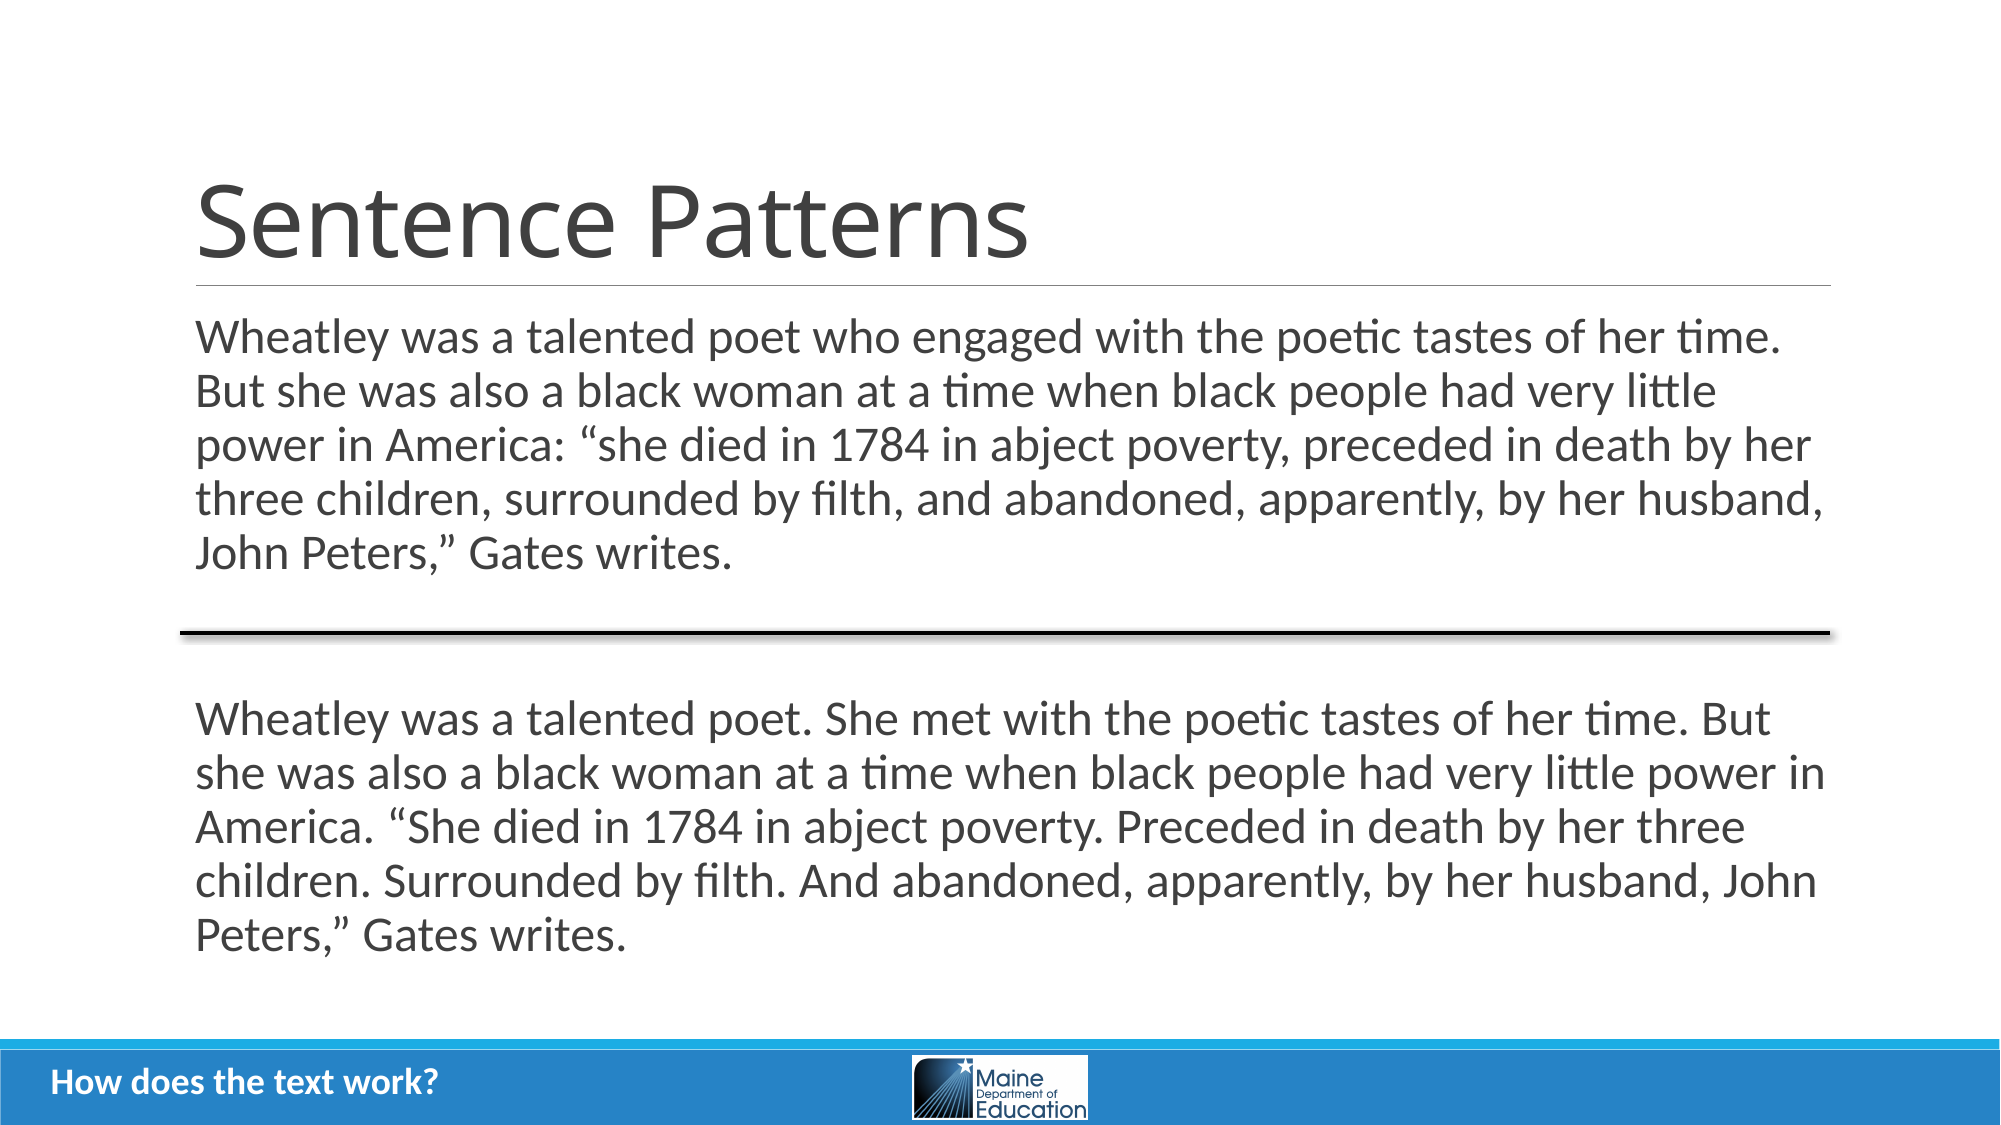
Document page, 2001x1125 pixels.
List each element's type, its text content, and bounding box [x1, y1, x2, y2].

list Wheatley was a talented poet who engaged with the poetic tastes of her time. But she was also a black woman at a time when black people had very little power in America: “she died in 1784 in abject poverty, preceded in death by her three children, surrounded by filth, and abandoned, apparently, by her husband, John Peters,” Gates writes. Wheatley was a talented poet. She met with the poetic tastes of her time. But she was also a black woman at a time when black people had very little power in America. “She died in 1784 in abject poverty. Preceded in death by her three children. Surrounded by filth. And abandoned, apparently, by her husband, John Peters,” Gates writes. [180, 644, 1830, 963]
title Sentence Patterns [180, 47, 1830, 285]
text_box How does the text work? [35, 1049, 456, 1110]
picture [912, 1055, 1088, 1120]
list Wheatley was a talented poet who engaged with the poetic tastes of her time. But she was also a black woman at a time when black people had very little power in America: “she died in 1784 in abject poverty, preceded in death by her three children, surrounded by filth, and abandoned, apparently, by her husband, John Peters,” Gates writes. Wheatley was a talented poet. She met with the poetic tastes of her time. But she was also a black woman at a time when black people had very little power in America. “She died in 1784 in abject poverty. Preceded in death by her three children. Surrounded by filth. And abandoned, apparently, by her husband, John Peters,” Gates writes. [180, 302, 1830, 629]
